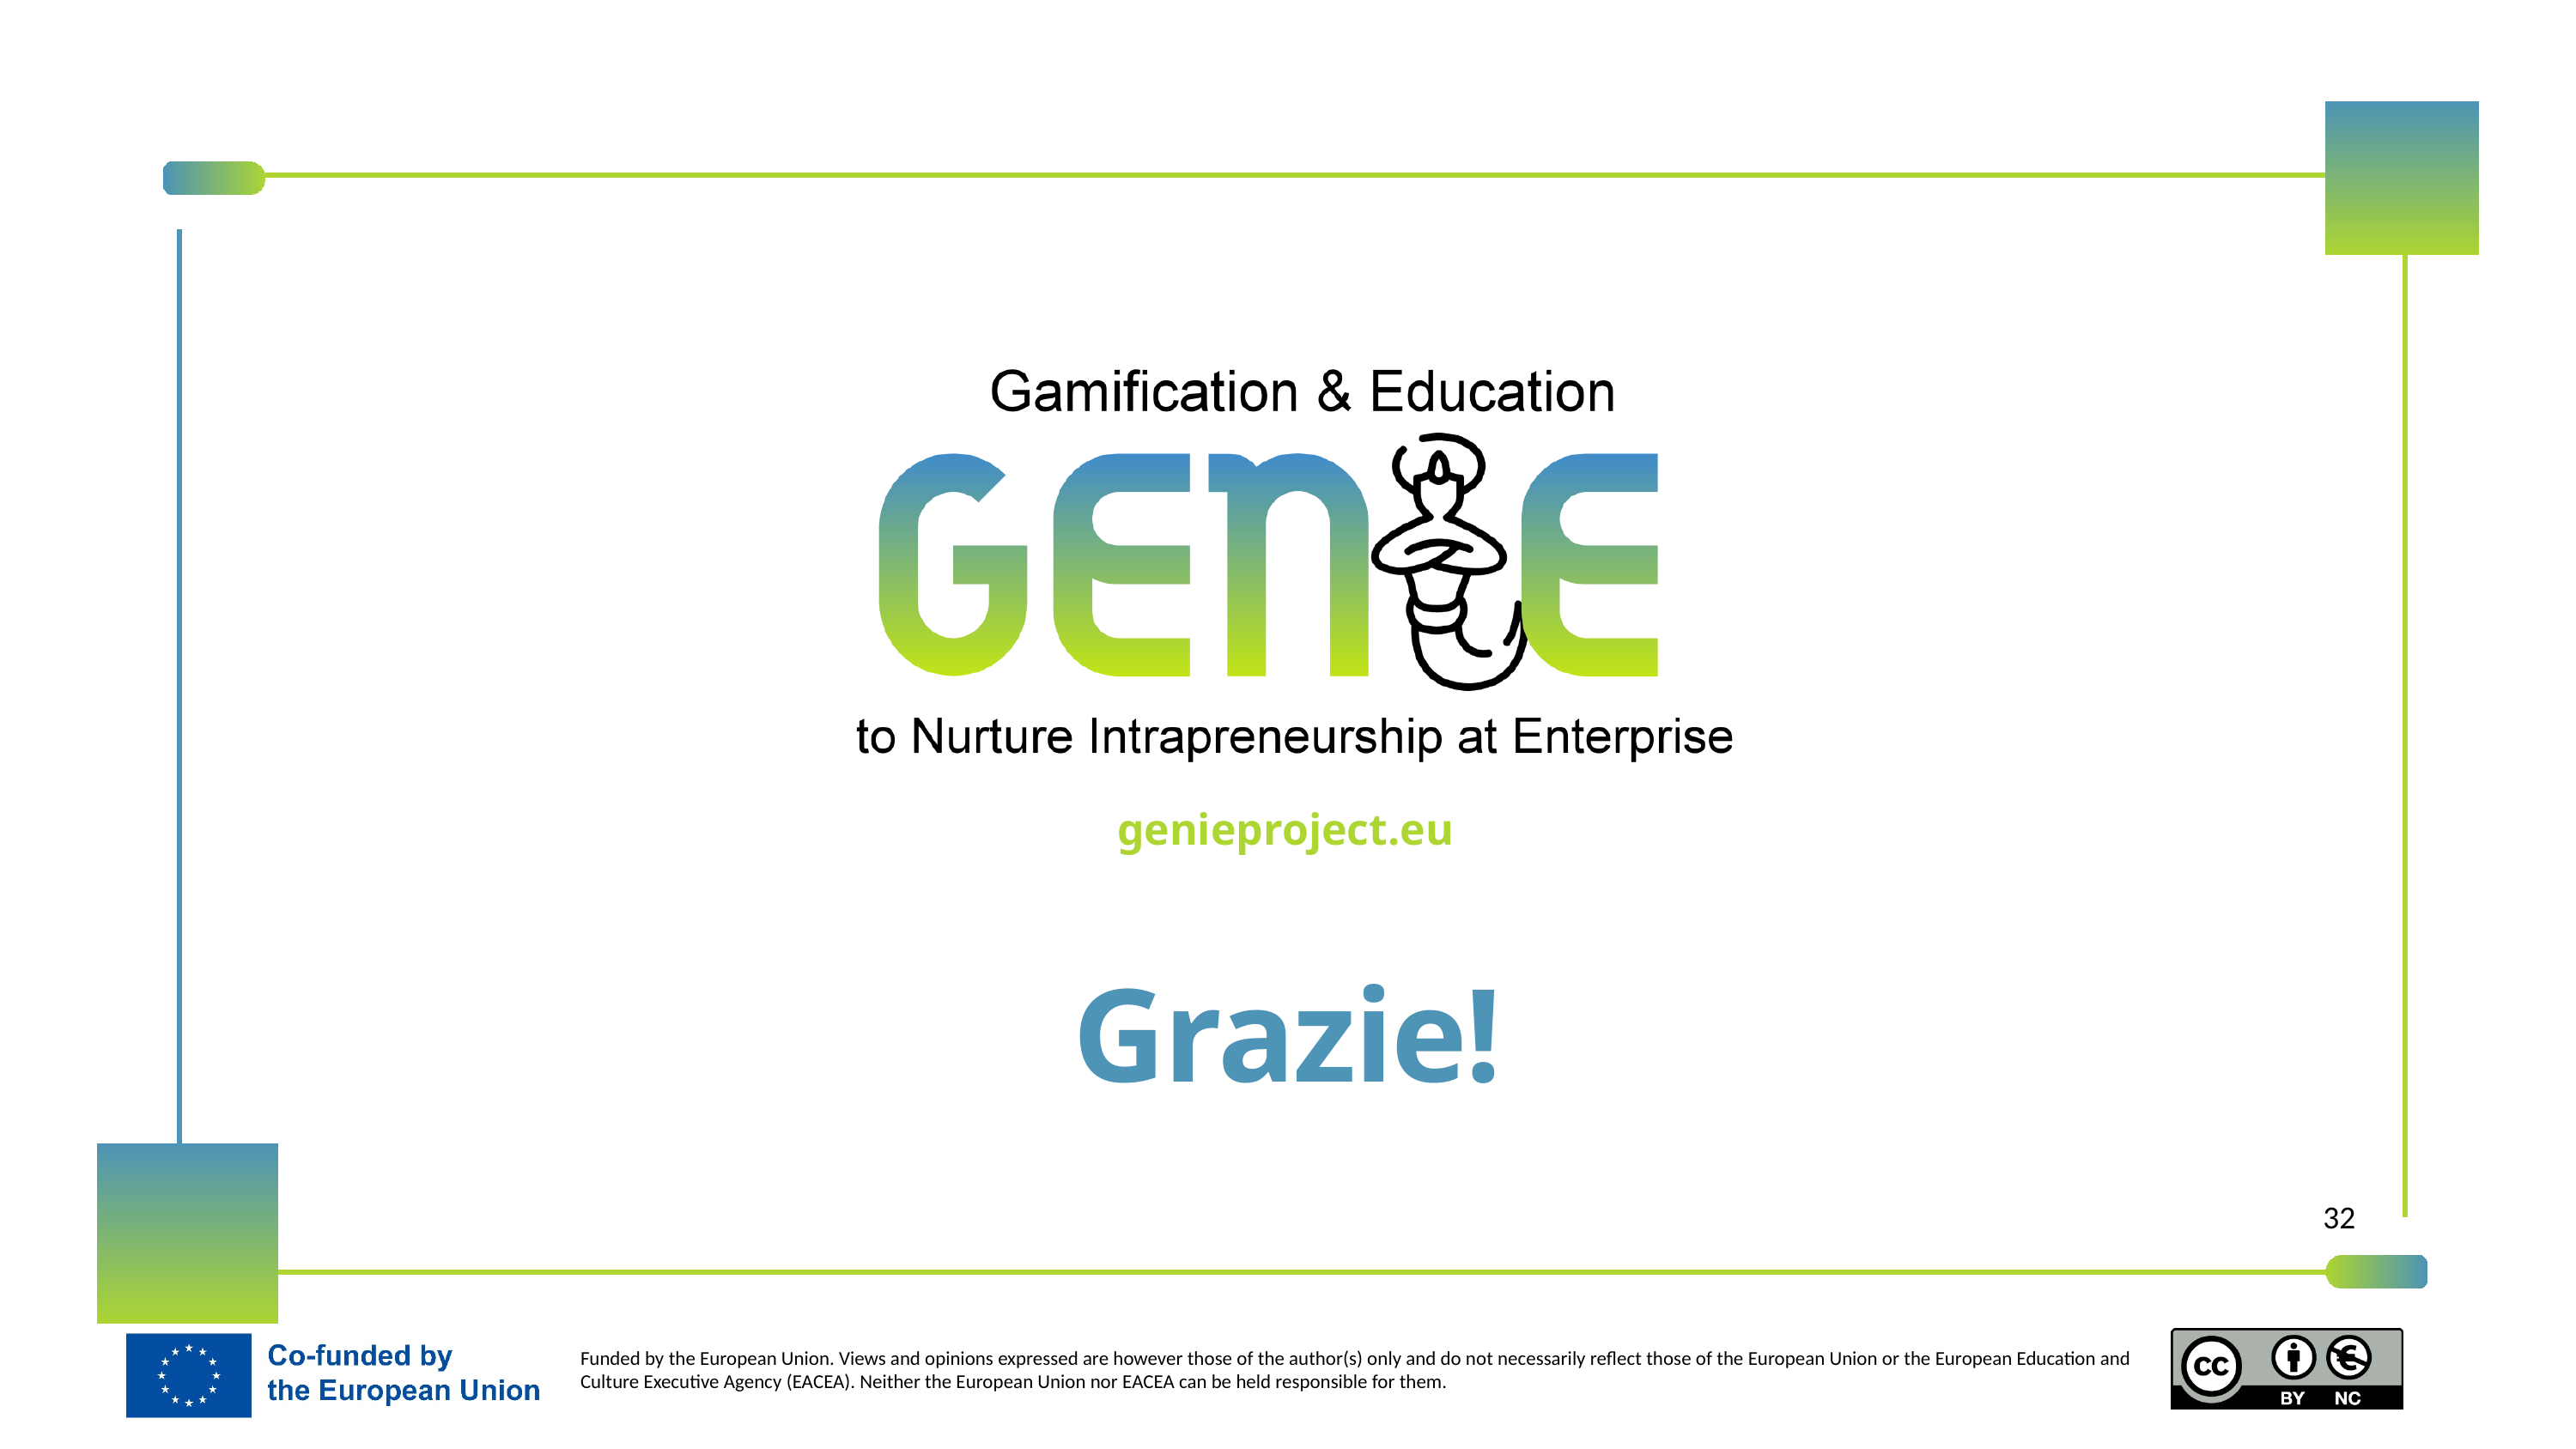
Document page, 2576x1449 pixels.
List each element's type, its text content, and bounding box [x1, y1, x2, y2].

picture [831, 346, 1745, 775]
picture [111, 1328, 562, 1423]
picture [2171, 1328, 2403, 1410]
picture [163, 161, 265, 195]
picture [97, 1143, 278, 1324]
picture [2325, 101, 2479, 255]
picture [2325, 1255, 2427, 1288]
text_box Grazie! [643, 947, 1932, 1116]
text_box genieproject.eu [1100, 796, 1471, 912]
